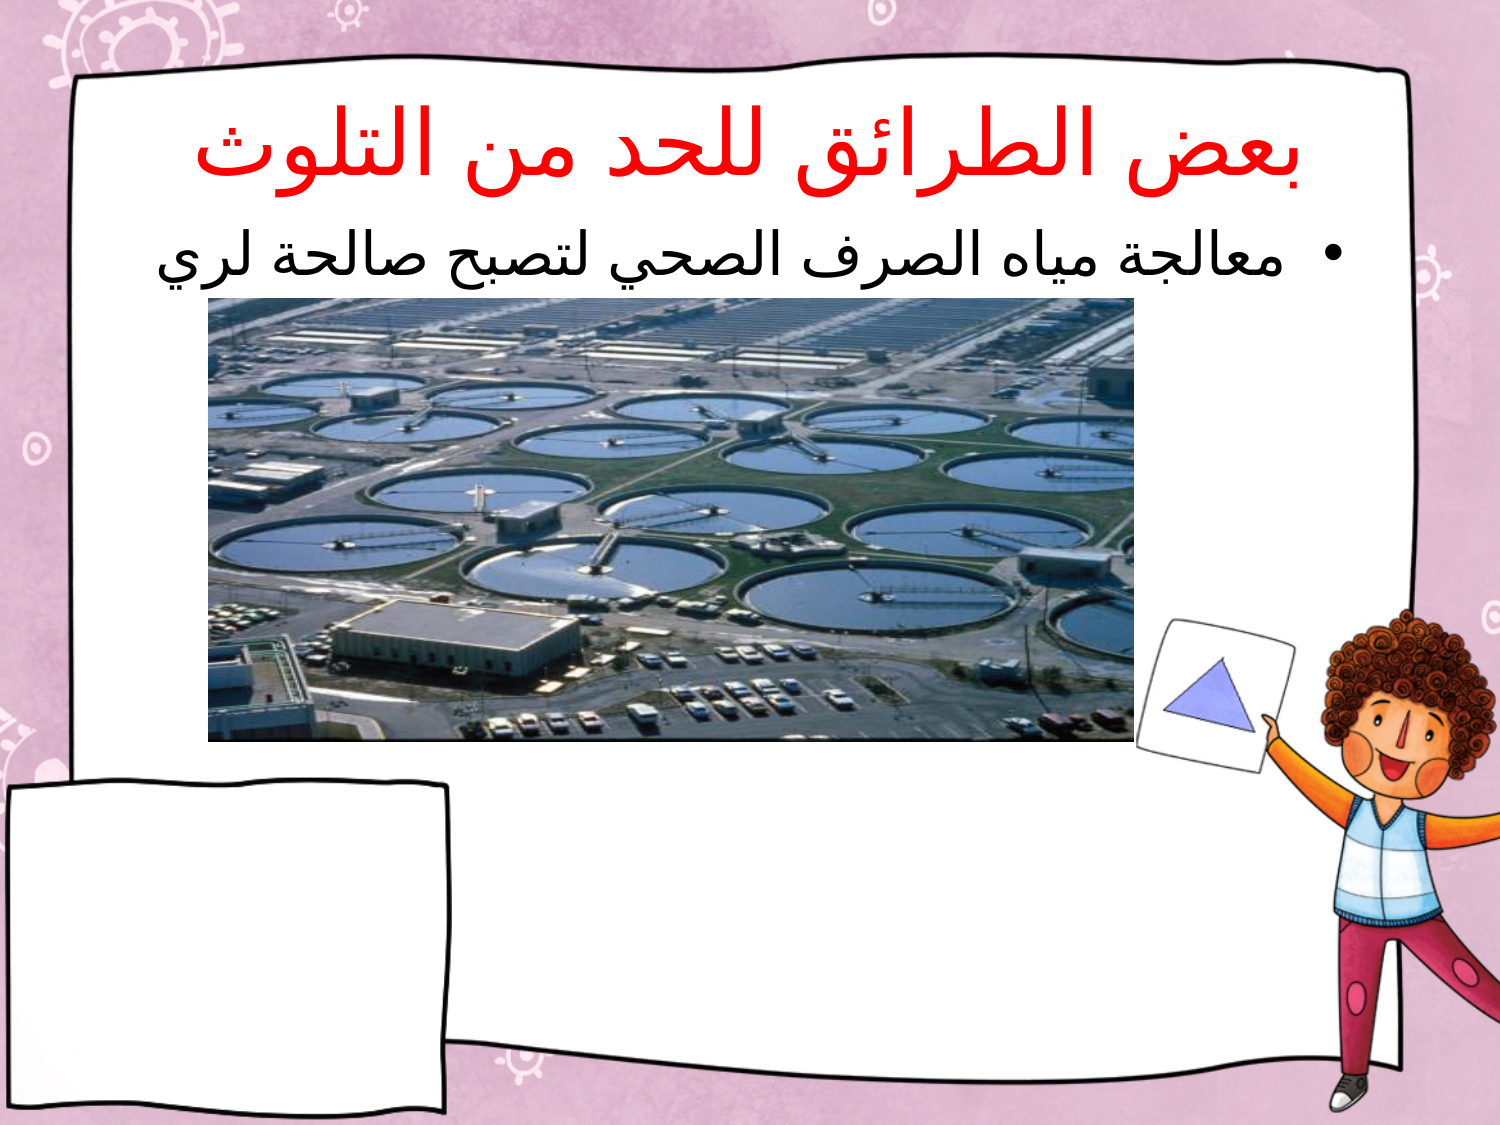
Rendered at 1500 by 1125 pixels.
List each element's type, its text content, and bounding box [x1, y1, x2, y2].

list معالجة مياه الصرف الصحي لتصبح صالحة لري المزروعات [75, 207, 1425, 950]
picture [0, 0, 1500, 1125]
title بعض الطرائق للحد من التلوث [75, 45, 1425, 207]
